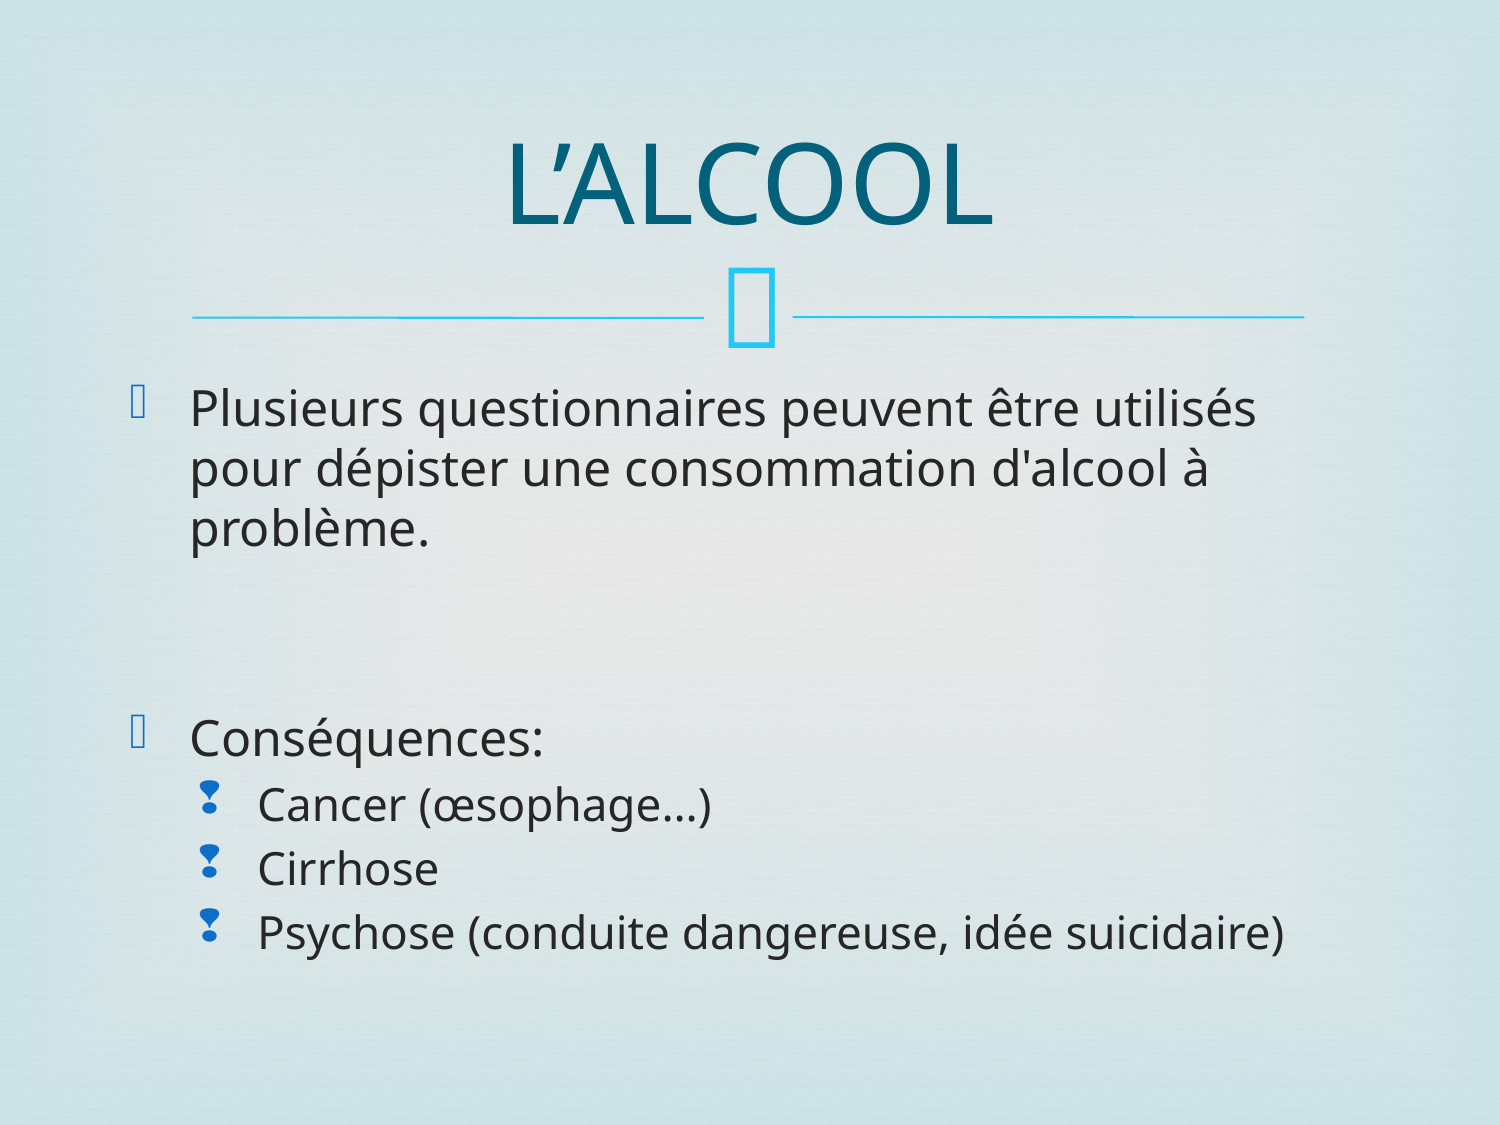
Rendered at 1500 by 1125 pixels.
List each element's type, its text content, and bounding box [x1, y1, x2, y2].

list Plusieurs questionnaires peuvent être utilisés pour dépister une consommation d'alcool à problème. Conséquences: Cancer (œsophage…) Cirrhose Psychose (conduite dangereuse, idée suicidaire) [114, 368, 1386, 1005]
title L’ALCOOL [112, 93, 1386, 267]
